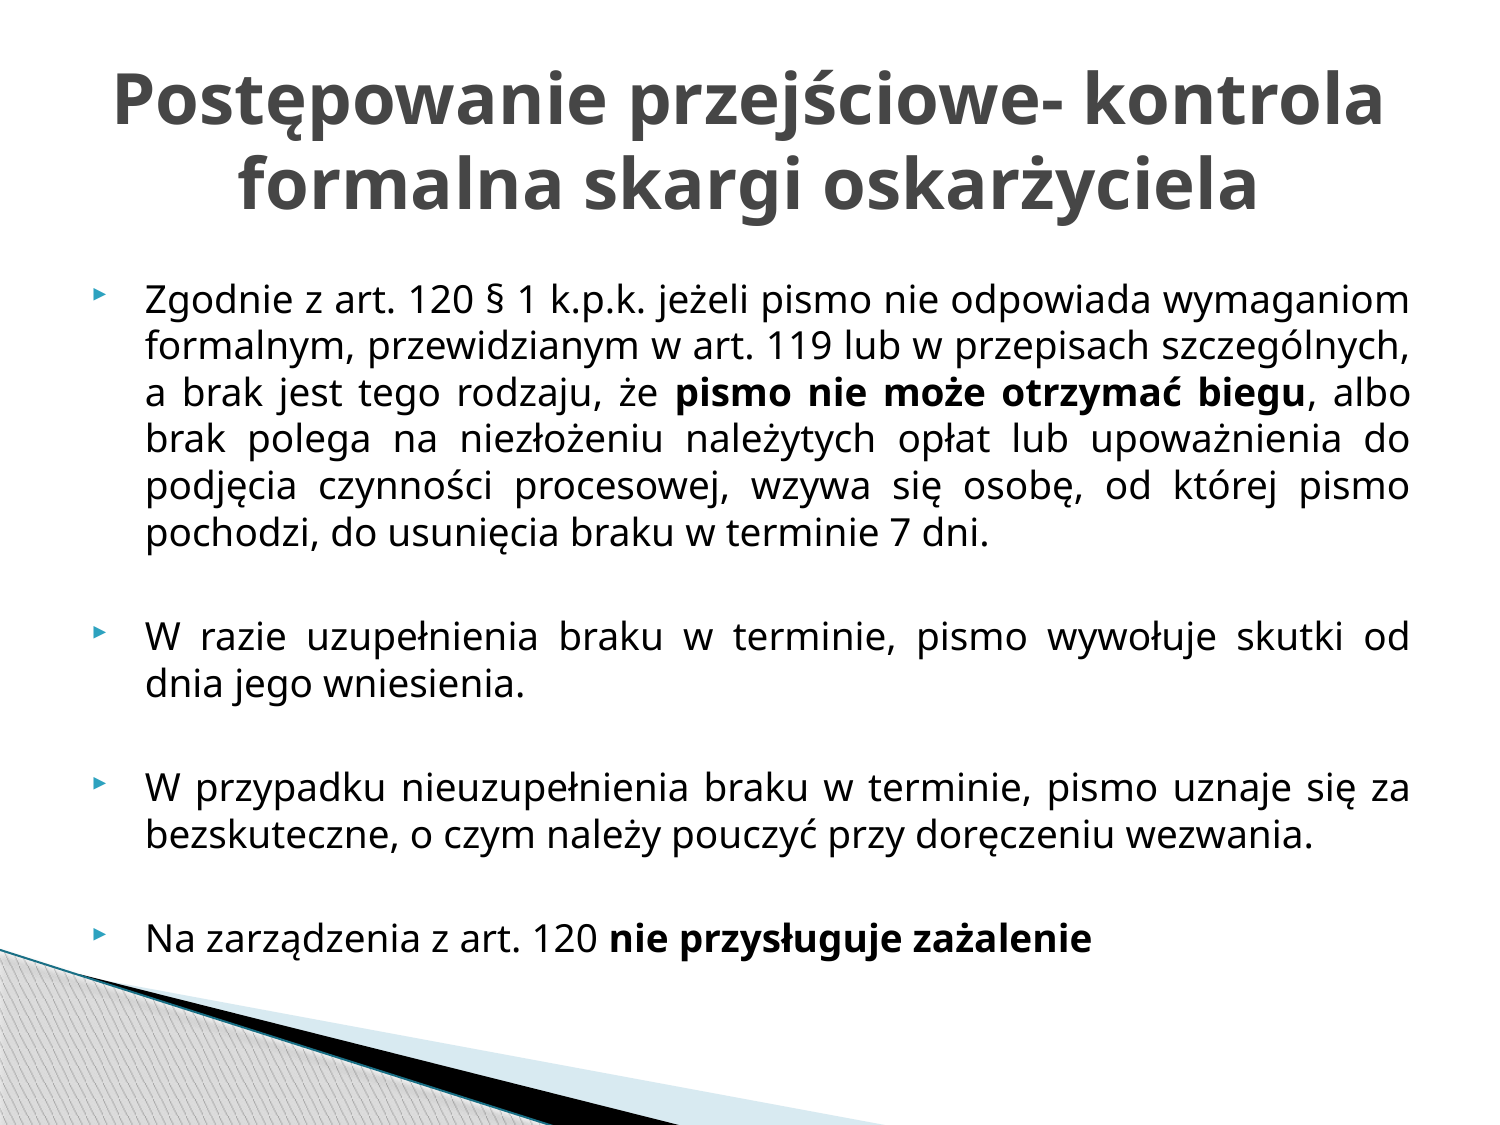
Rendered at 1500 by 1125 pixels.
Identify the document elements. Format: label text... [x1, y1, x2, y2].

title Postępowanie przejściowe- kontrola formalna skargi oskarżyciela [75, 45, 1425, 233]
list Zgodnie z art. 120 § 1 k.p.k. jeżeli pismo nie odpowiada wymaganiom formalnym, przewidzianym w art. 119 lub w przepisach szczególnych, a brak jest tego rodzaju, że pismo nie może otrzymać biegu, albo brak polega na niezłożeniu należytych opłat lub upoważnienia do podjęcia czynności procesowej, wzywa się osobę, od której pismo pochodzi, do usunięcia braku w terminie 7 dni. W razie uzupełnienia braku w terminie, pismo wywołuje skutki od dnia jego wniesienia. W przypadku nieuzupełnienia braku w terminie, pismo uznaje się za bezskuteczne, o czym należy pouczyć przy doręczeniu wezwania. Na zarządzenia z art. 120 nie przysługuje zażalenie [76, 267, 1427, 1010]
